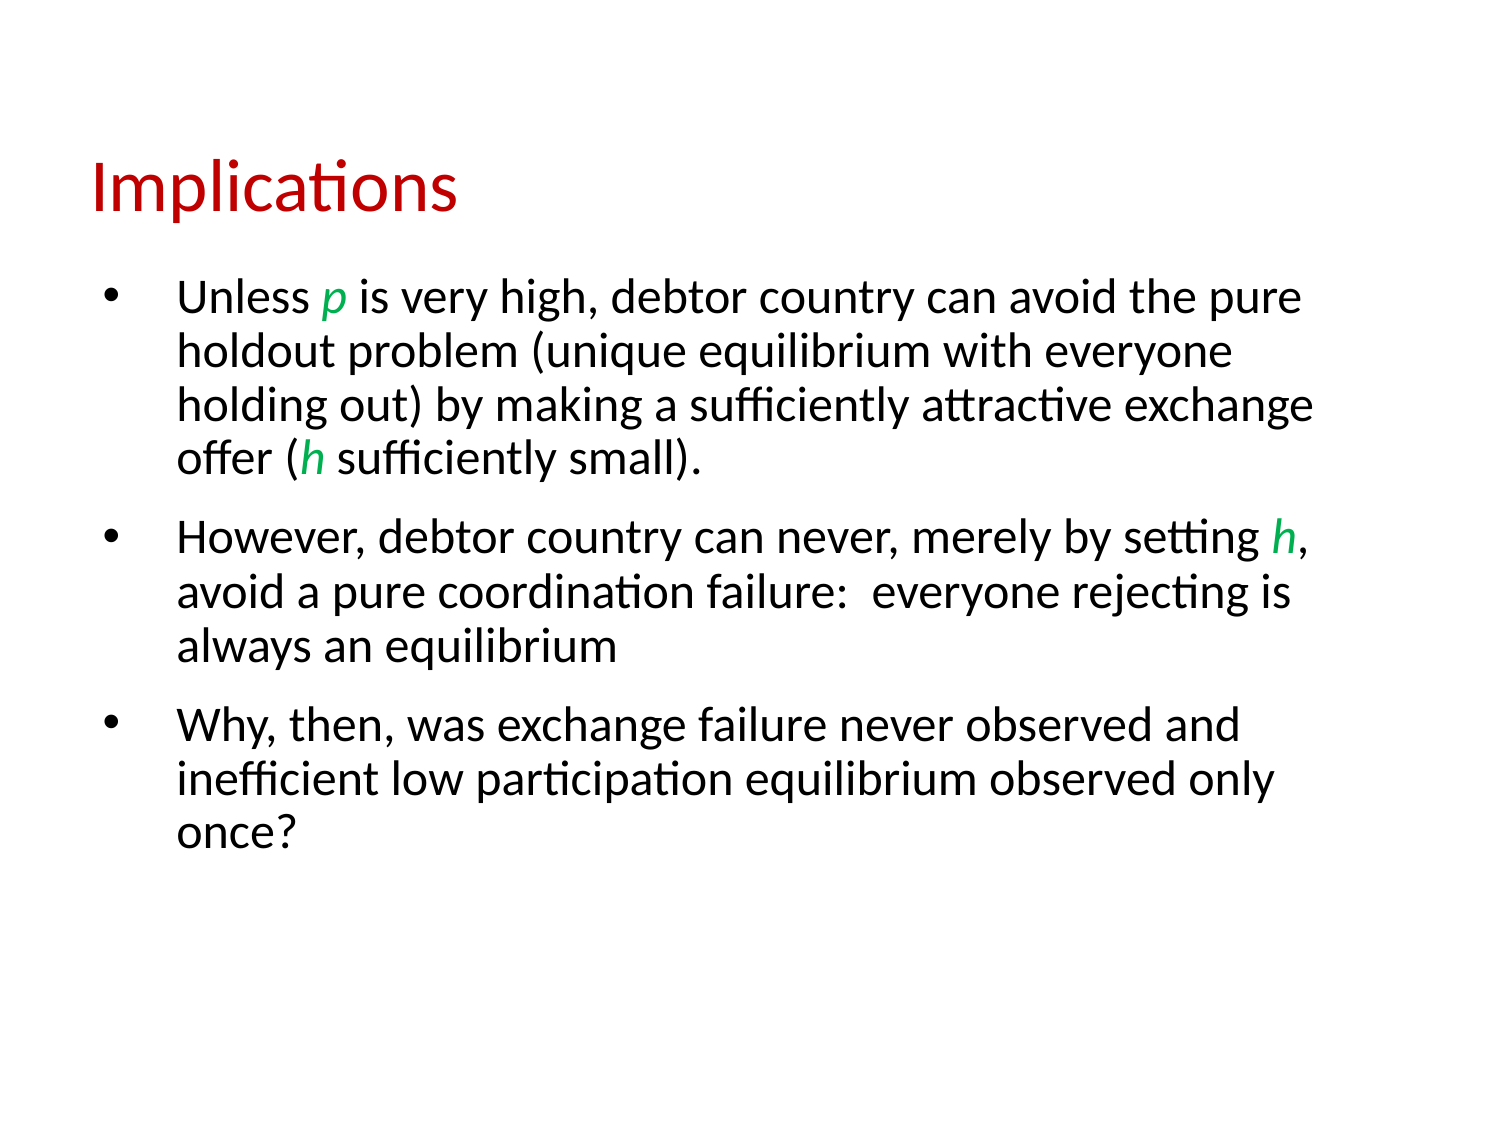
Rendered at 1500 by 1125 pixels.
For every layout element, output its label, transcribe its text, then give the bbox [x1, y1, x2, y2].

list Unless p is very high, debtor country can avoid the pure holdout problem (unique equilibrium with everyone holding out) by making a sufficiently attractive exchange offer (h sufficiently small). However, debtor country can never, merely by setting h, avoid a pure coordination failure: everyone rejecting is always an equilibrium Why, then, was exchange failure never observed and inefficient low participation equilibrium observed only once? [87, 262, 1401, 1076]
title Implications [74, 87, 1426, 276]
